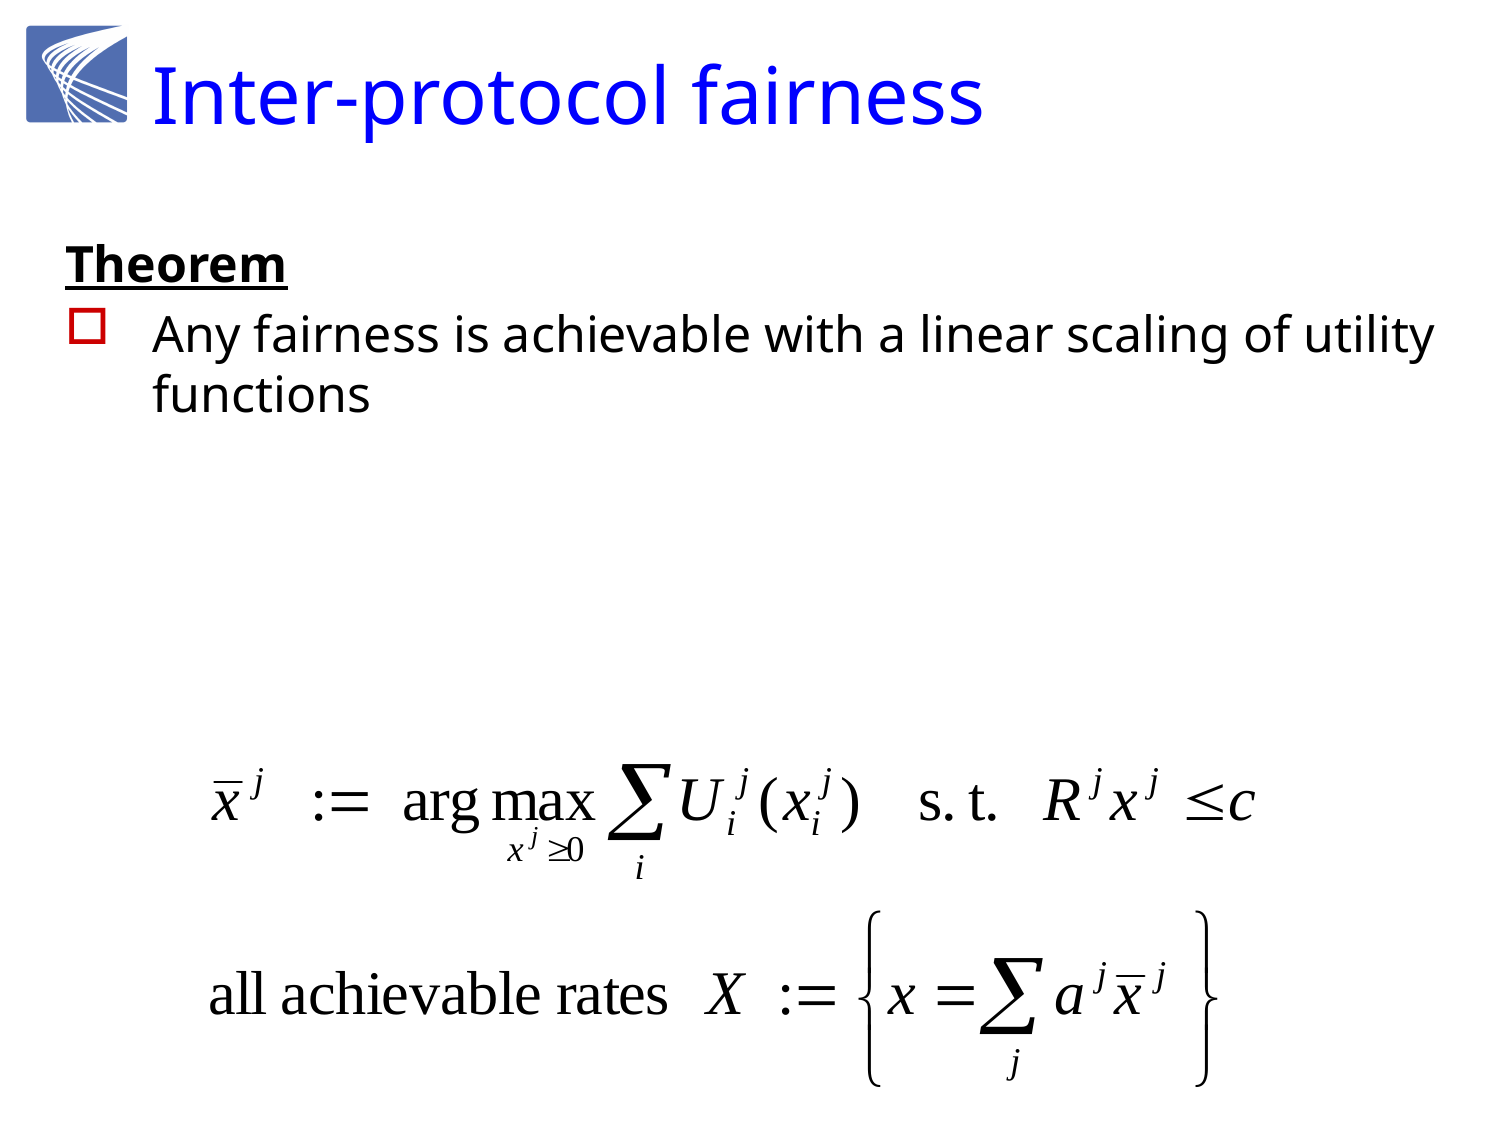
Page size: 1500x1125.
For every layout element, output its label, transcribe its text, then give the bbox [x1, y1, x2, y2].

list Theorem Any fairness is achievable with a linear scaling of utility functions [50, 224, 1475, 800]
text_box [199, 749, 1266, 1102]
title Inter-protocol fairness [137, 37, 1463, 175]
picture [24, 24, 129, 124]
